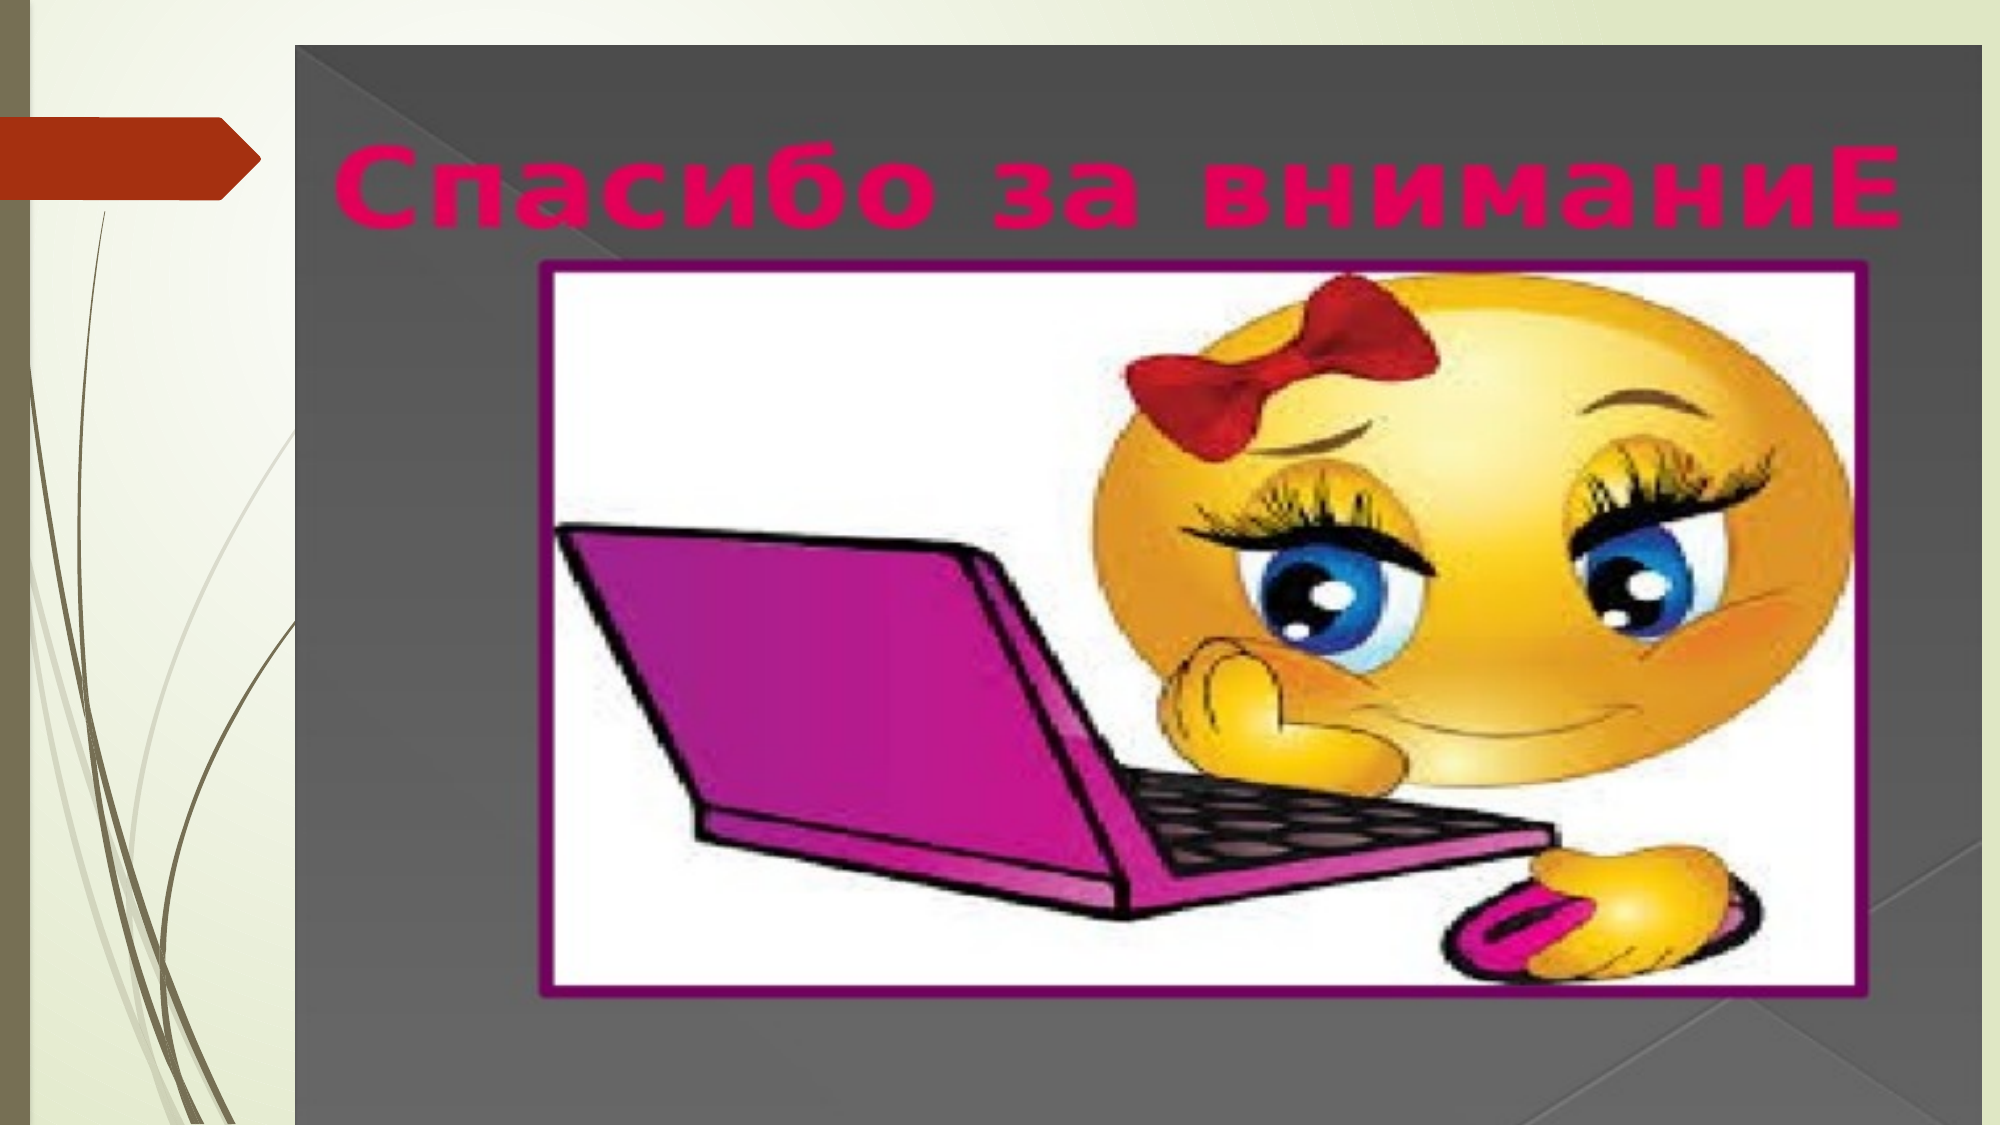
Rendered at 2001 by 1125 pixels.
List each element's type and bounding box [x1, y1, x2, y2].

picture [295, 45, 1982, 1125]
